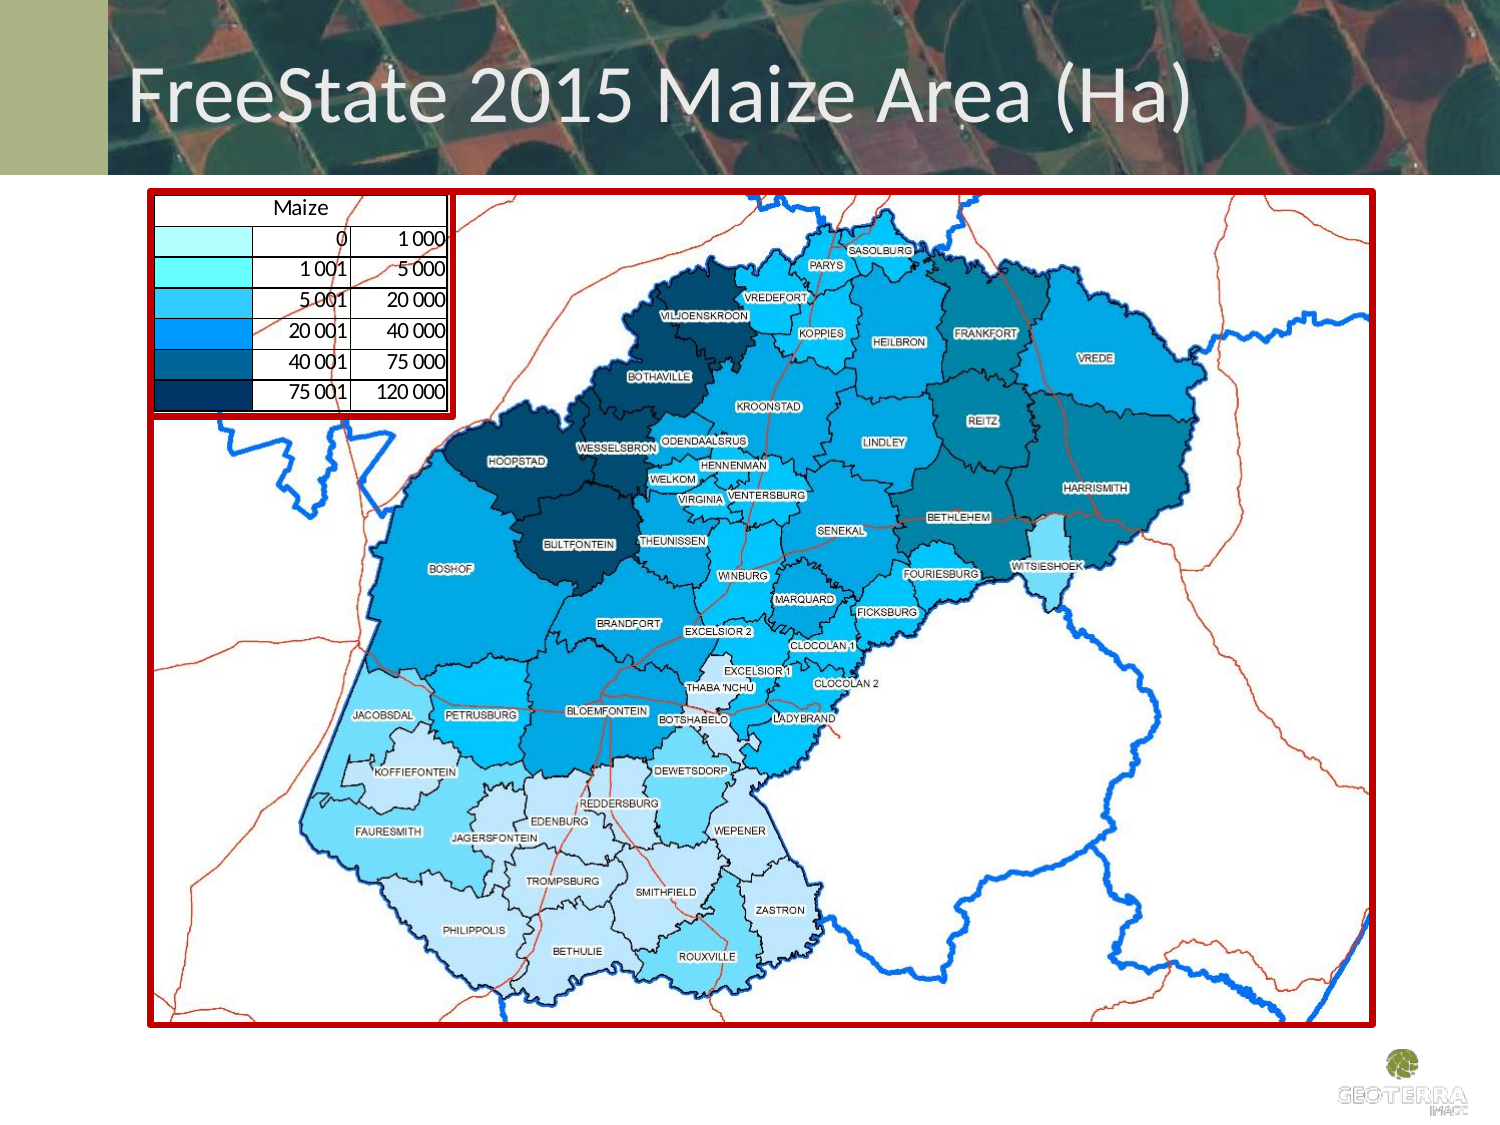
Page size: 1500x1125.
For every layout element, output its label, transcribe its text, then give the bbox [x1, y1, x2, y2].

picture [108, 0, 1500, 175]
picture [1337, 1049, 1468, 1116]
title FreeState 2015 Maize Area (Ha) [112, 42, 1388, 185]
picture [153, 194, 1369, 1022]
